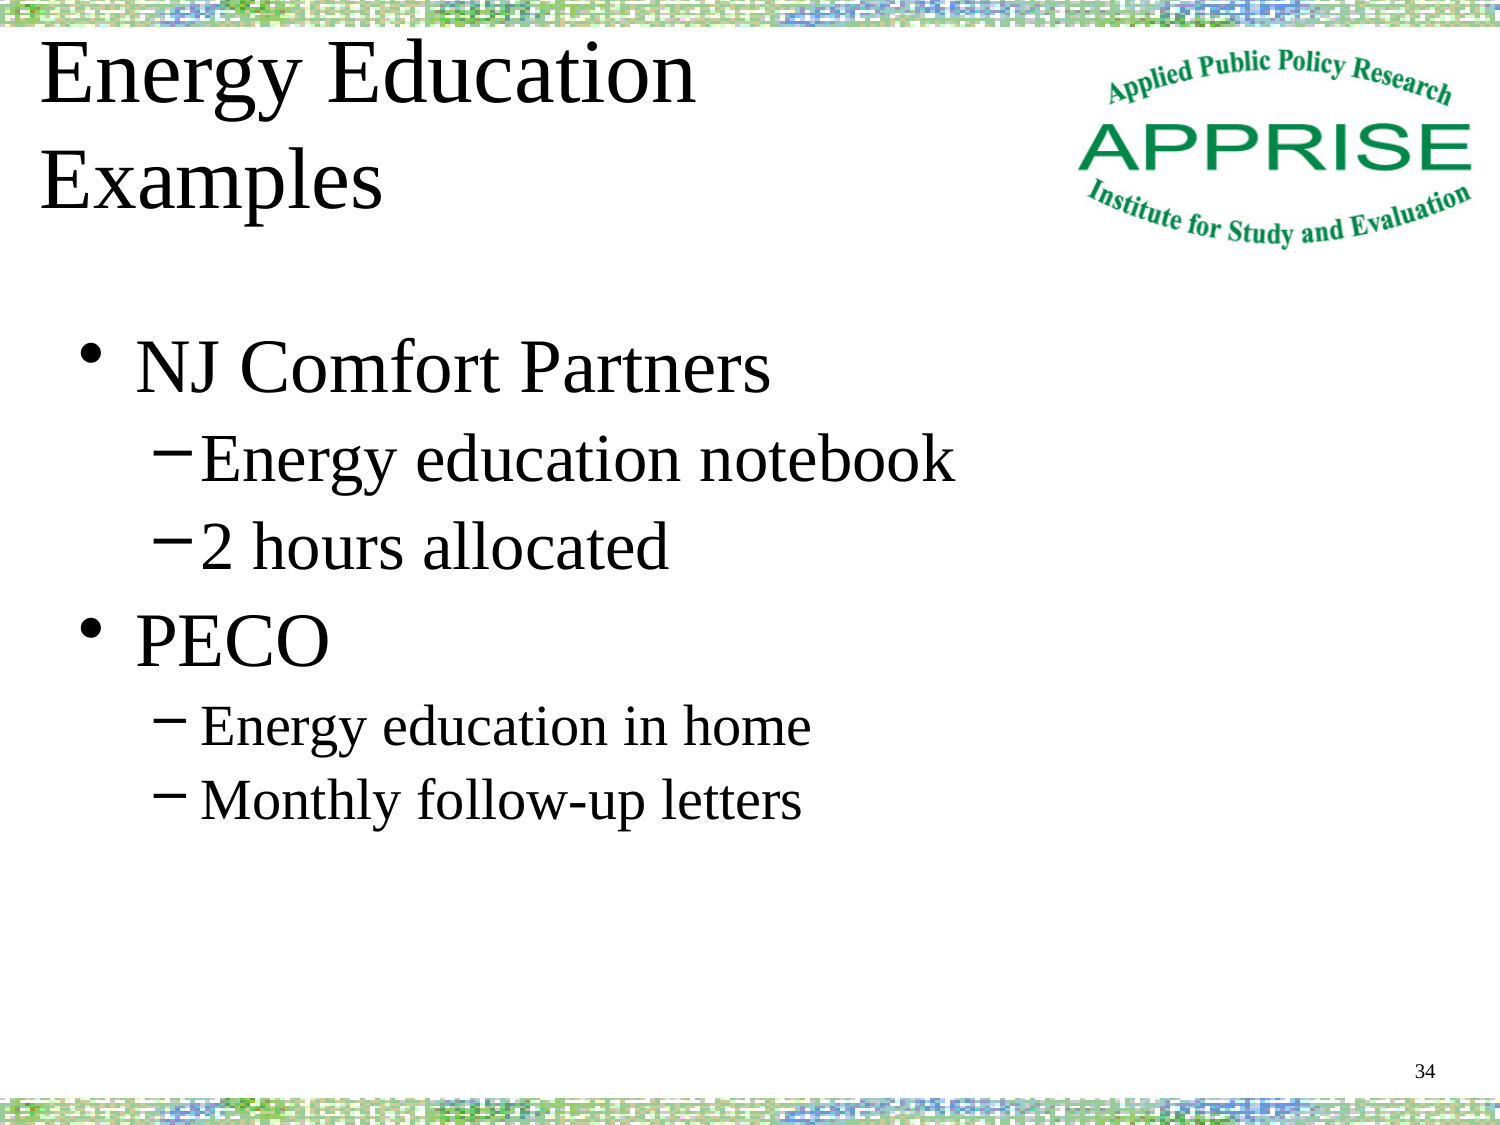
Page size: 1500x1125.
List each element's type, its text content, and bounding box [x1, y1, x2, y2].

picture [0, 0, 1500, 276]
title Energy Education Examples [24, 35, 1044, 213]
list NJ Comfort Partners Energy education notebook 2 hours allocated PECO Energy education in home Monthly follow-up letters [63, 317, 1439, 994]
text_box 34 [1399, 1050, 1463, 1090]
picture [0, 1098, 1500, 1125]
